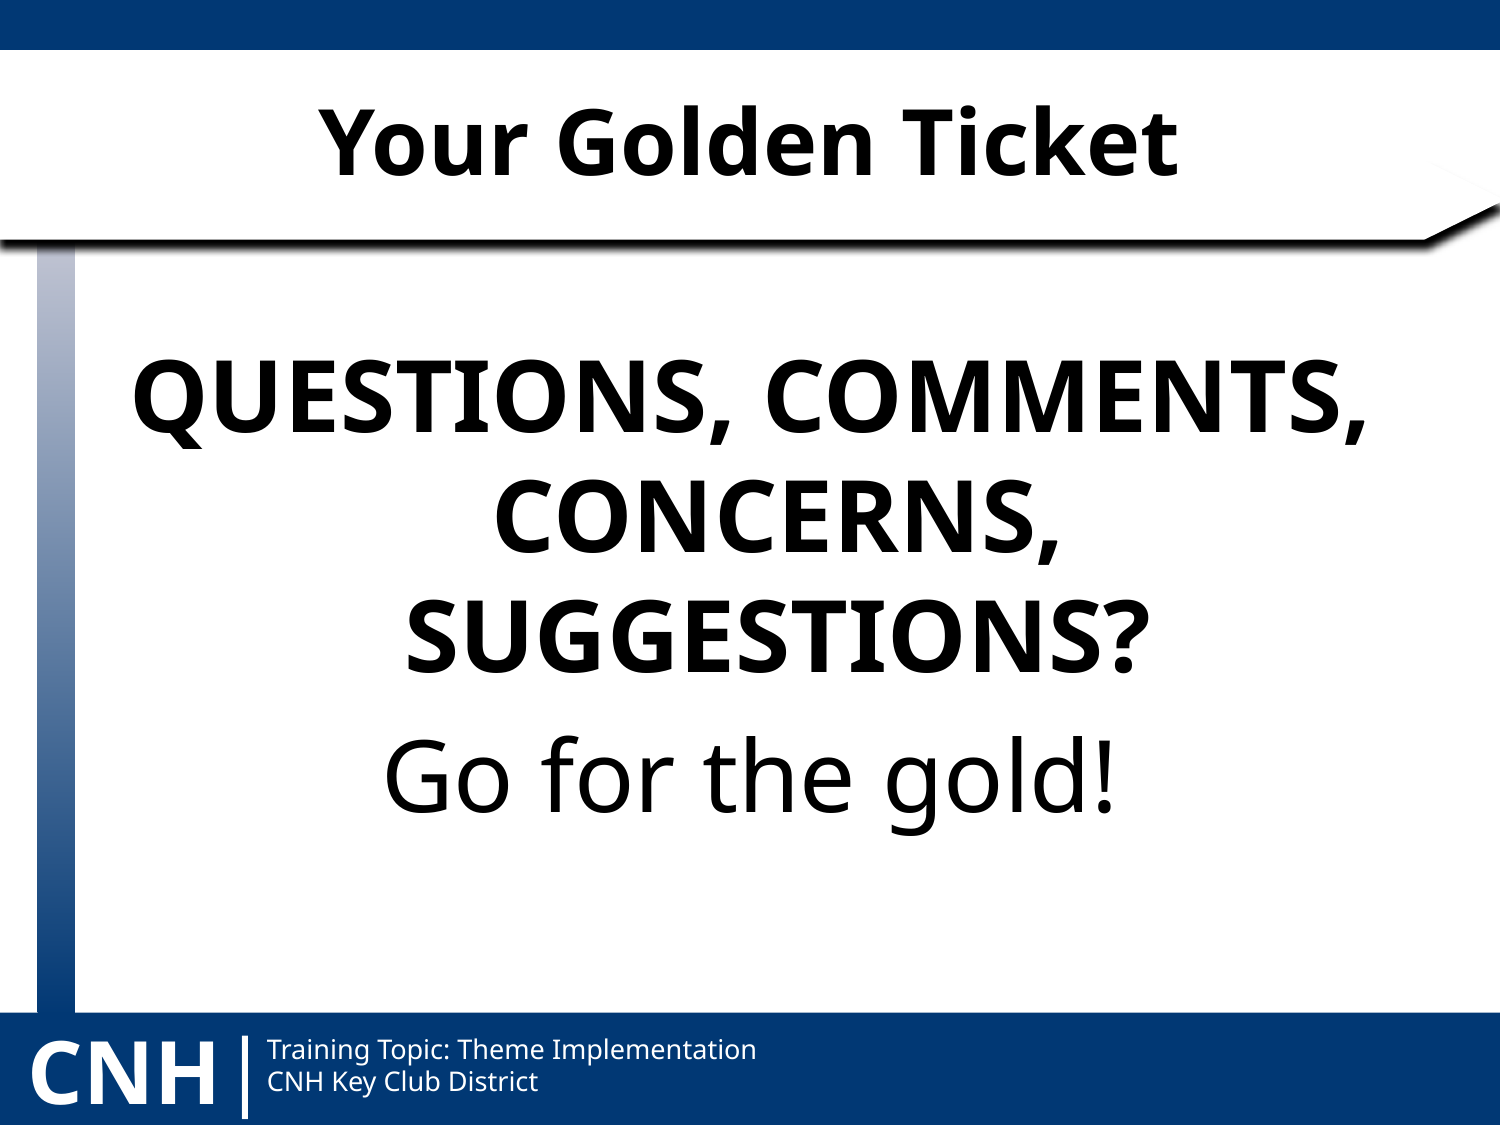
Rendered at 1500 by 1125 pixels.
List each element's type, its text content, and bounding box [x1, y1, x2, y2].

title Your Golden Ticket [75, 45, 1425, 233]
list QUESTIONS, COMMENTS, CONCERNS, SUGGESTIONS? Go for the gold! [75, 324, 1425, 1005]
